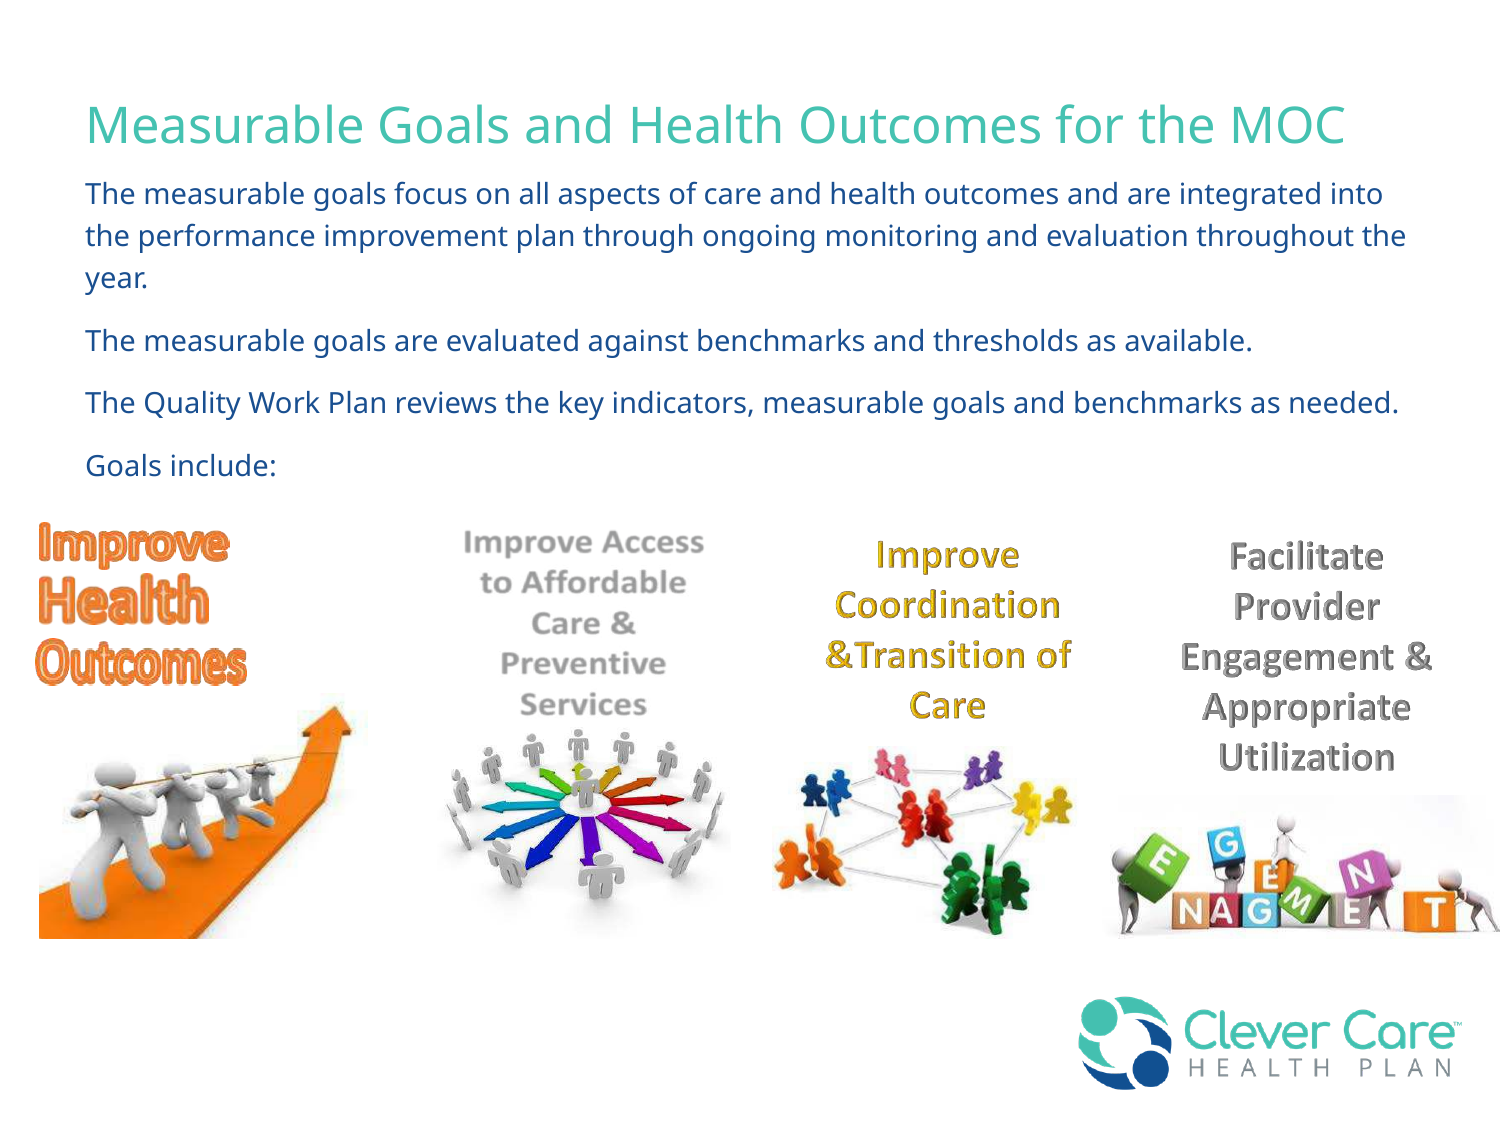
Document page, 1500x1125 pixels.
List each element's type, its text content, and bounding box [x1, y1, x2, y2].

picture [1102, 795, 1500, 939]
picture [39, 573, 209, 625]
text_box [437, 507, 737, 939]
picture [35, 638, 247, 686]
text_box Measurable Goals and Health Outcomes for the MOC [70, 33, 1447, 160]
picture [39, 522, 230, 570]
picture [1061, 979, 1472, 1107]
picture [772, 746, 1079, 939]
picture [1182, 540, 1432, 771]
picture [39, 693, 368, 939]
text_box The measurable goals focus on all aspects of care and health outcomes and are integrated into the performance improvement plan through ongoing monitoring and evaluation throughout the year. The measurable goals are evaluated against benchmarks and thresholds as available. The Quality Work Plan reviews the key indicators, measurable goals and benchmarks as needed. Goals include: [70, 160, 1447, 357]
picture [825, 540, 1072, 719]
